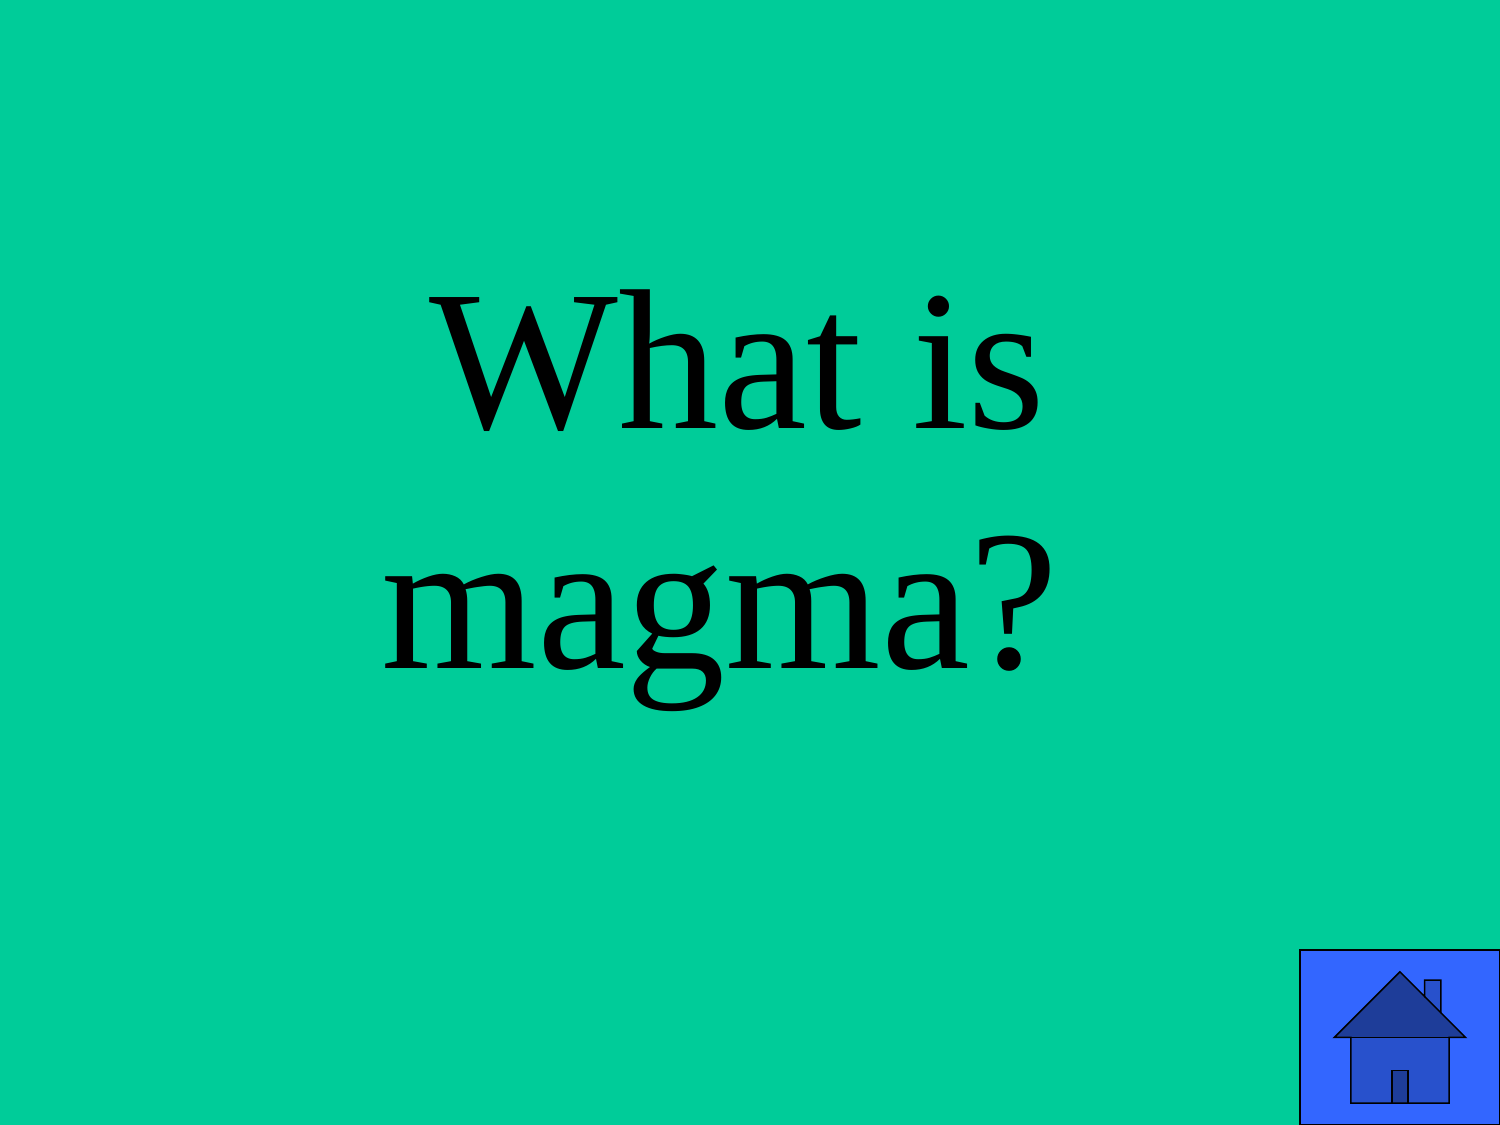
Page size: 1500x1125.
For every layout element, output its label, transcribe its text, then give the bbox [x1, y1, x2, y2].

title What is magma? [99, 374, 1376, 563]
text_box [1299, 950, 1500, 1125]
text_box [237, 563, 1263, 626]
